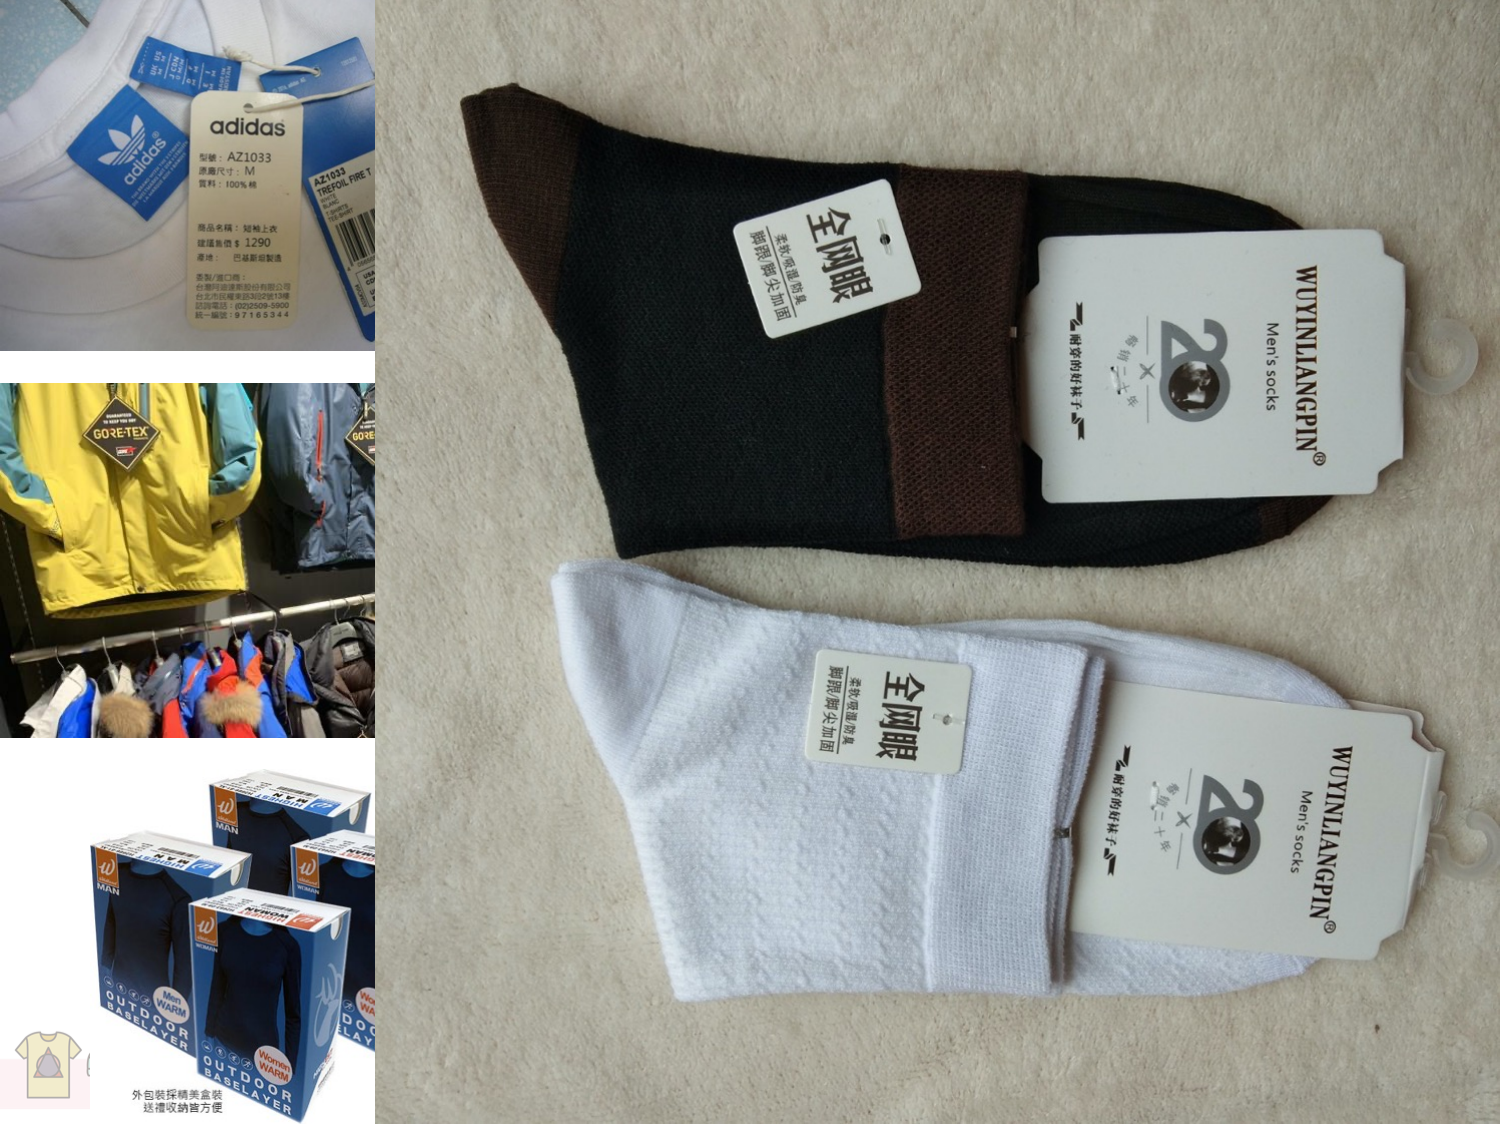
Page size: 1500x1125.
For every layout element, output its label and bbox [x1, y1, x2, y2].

list [90, 769, 374, 1124]
picture [0, 0, 1500, 1124]
